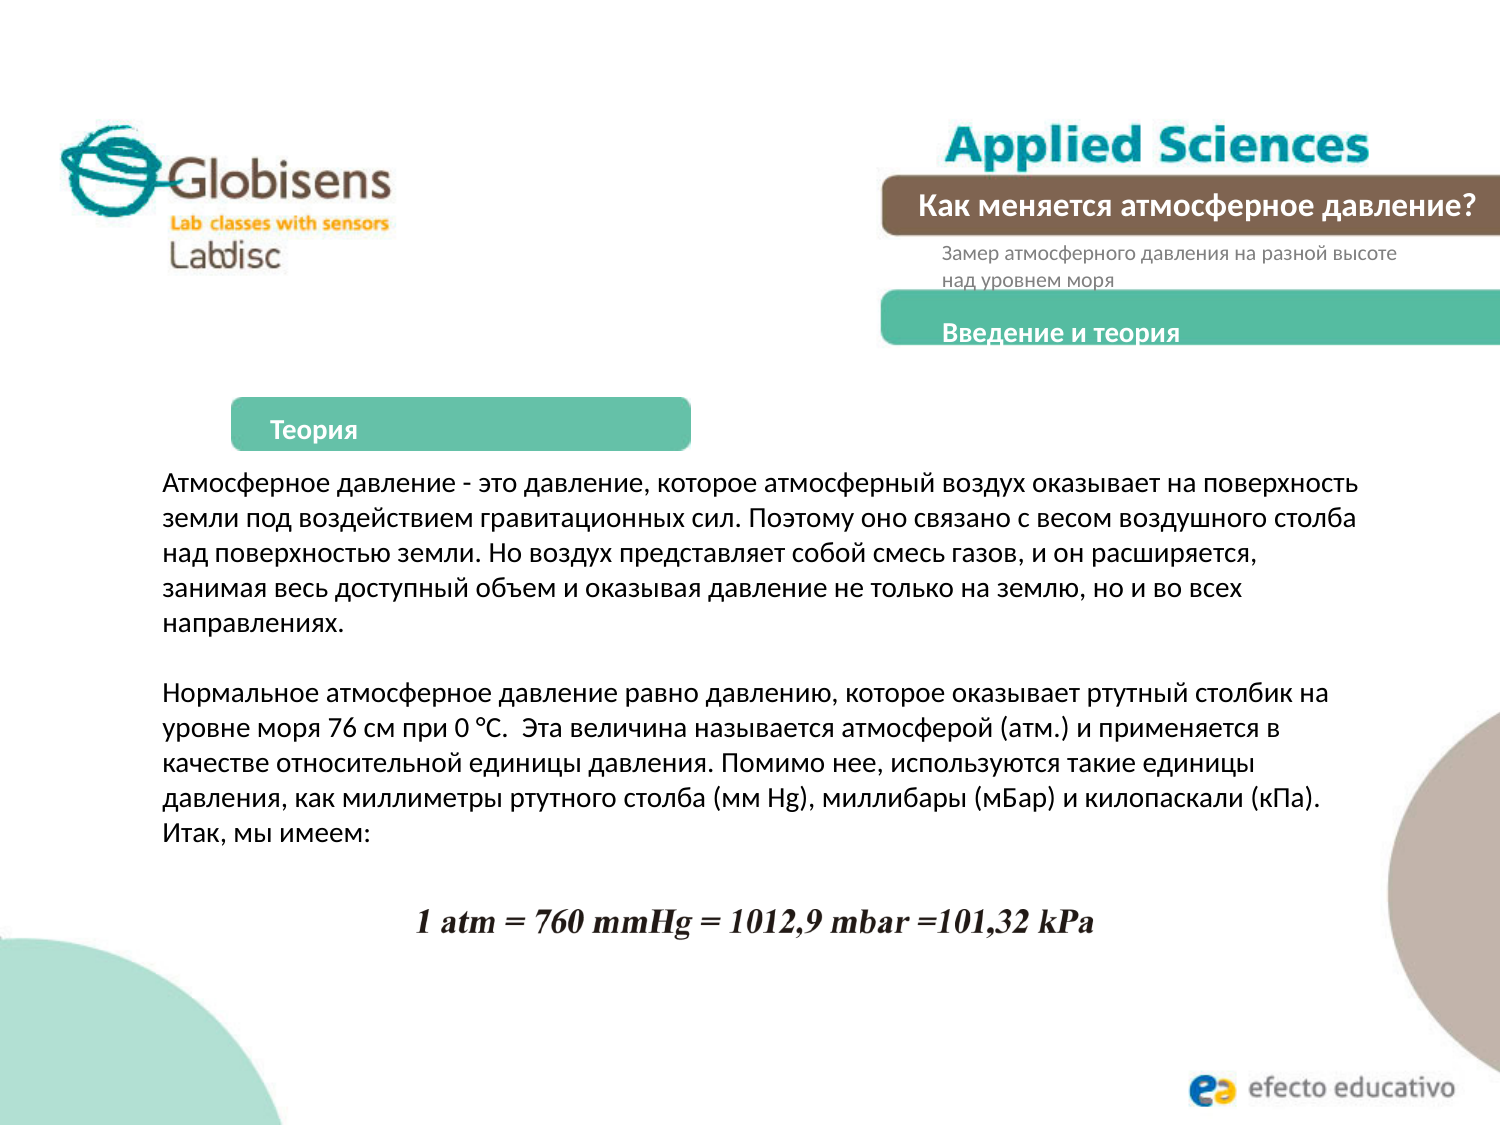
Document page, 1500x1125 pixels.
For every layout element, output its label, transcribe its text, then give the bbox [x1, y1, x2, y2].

picture [0, 0, 1500, 1125]
text_box Замер атмосферного давления на разной высоте над уровнем моря [927, 244, 1447, 299]
text_box Атмосферное давление - это давление, которое атмосферный воздух оказывает на поверхность земли под воздействием гравитационных сил. Поэтому оно связано с весом воздушного столба над поверхностью земли. Но воздух представляет собой смесь газов, и он расширяется, занимая весь доступный объем и оказывая давление не только на землю, но и во всех направлениях. Нормальное атмосферное давление равно давлению, которое оказывает ртутный столбик на уровне моря 76 см при 0 °C. Эта величина называется атмосферой (атм.) и применяется в качестве относительной единицы давления. Помимо нее, используются такие единицы давления, как миллиметры ртутного столба (мм Hg), миллибары (мБар) и килопаскали (кПа). Итак, мы имеем: [147, 456, 1376, 856]
text_box Как меняется атмосферное давление? [903, 175, 1500, 244]
text_box Введение и теория [927, 305, 1500, 374]
